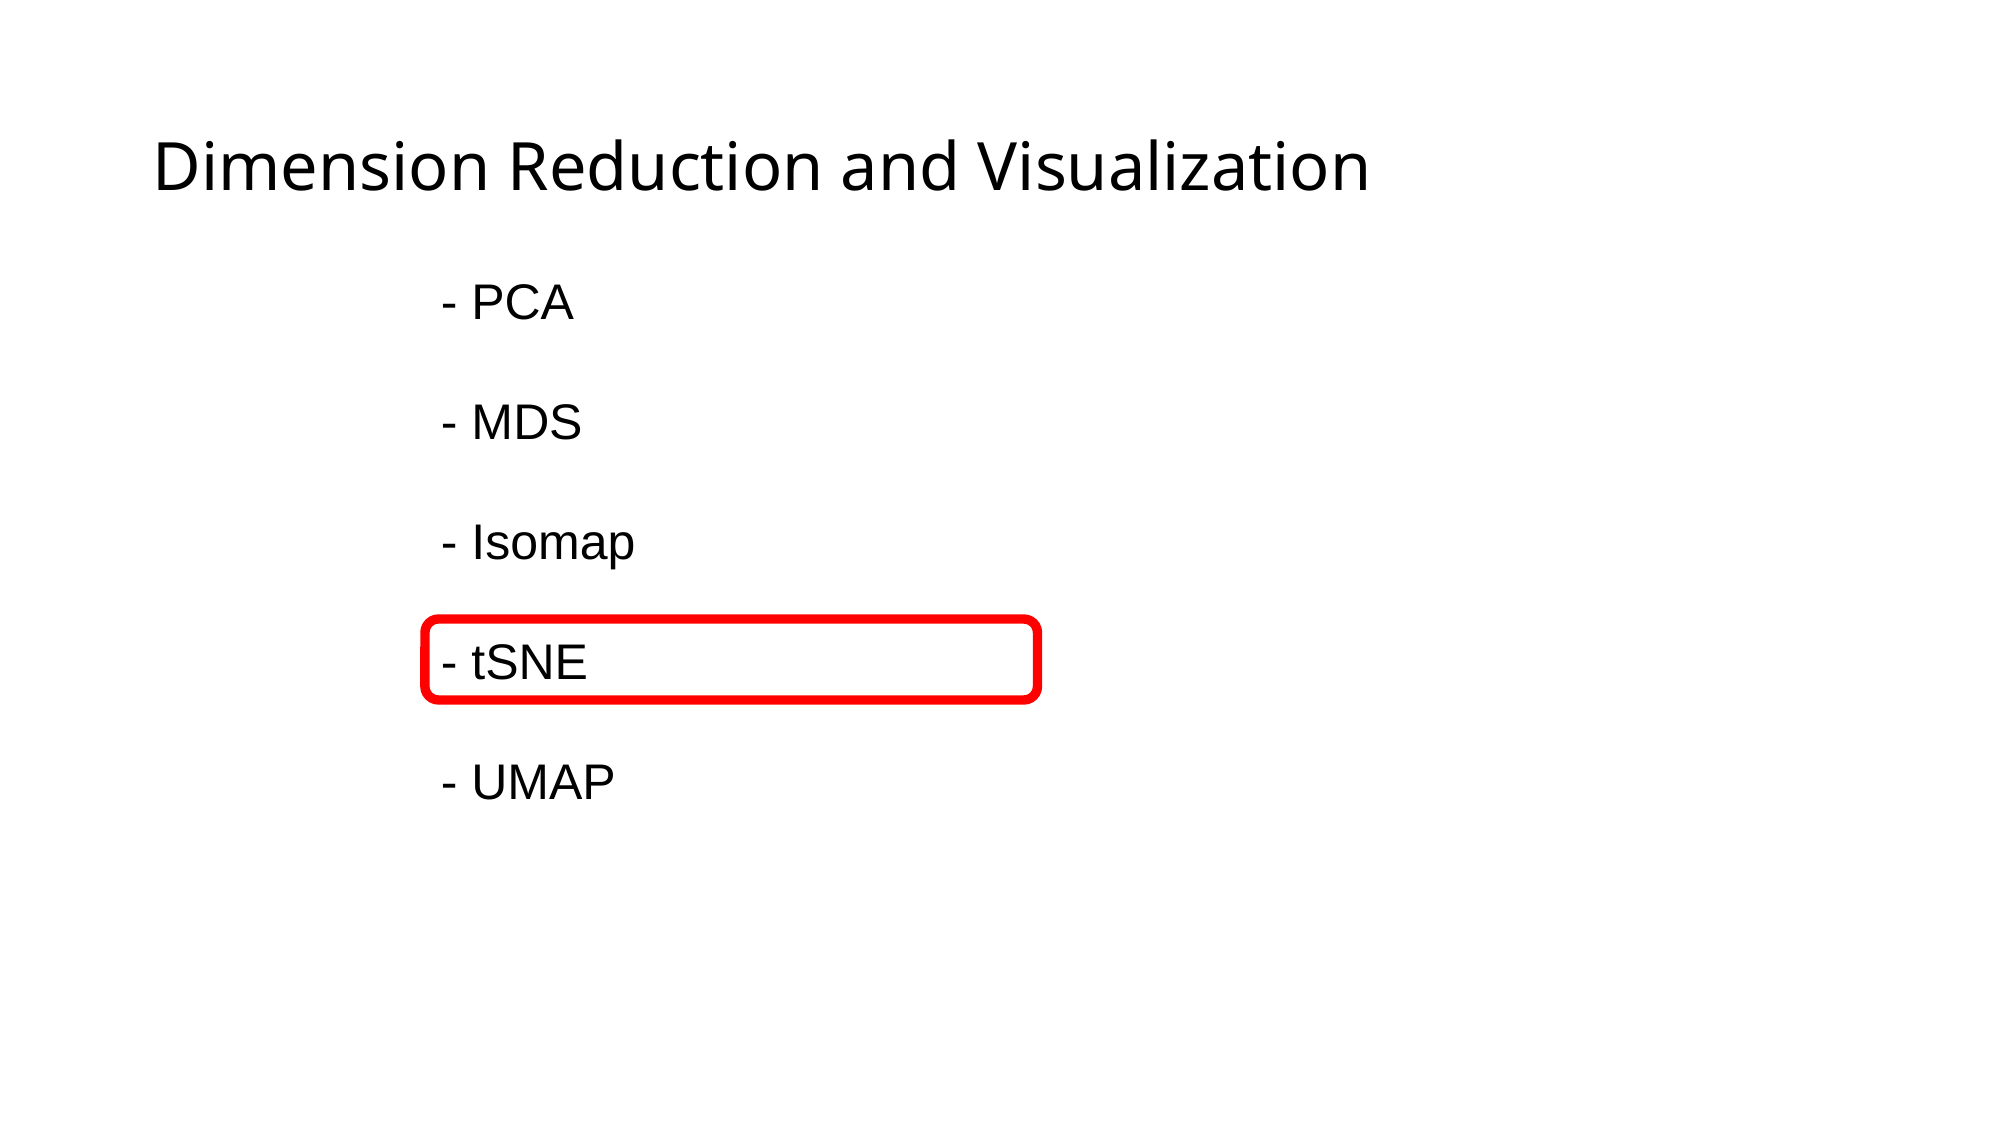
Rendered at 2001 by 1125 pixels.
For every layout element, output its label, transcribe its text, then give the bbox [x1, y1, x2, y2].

text_box - PCA - MDS - Isomap - tSNE - UMAP [426, 696, 651, 878]
title Dimension Reduction and Visualization [137, 59, 1863, 278]
text_box [423, 617, 1039, 702]
text_box - PCA - MDS - Isomap - tSNE - UMAP [426, 262, 651, 623]
